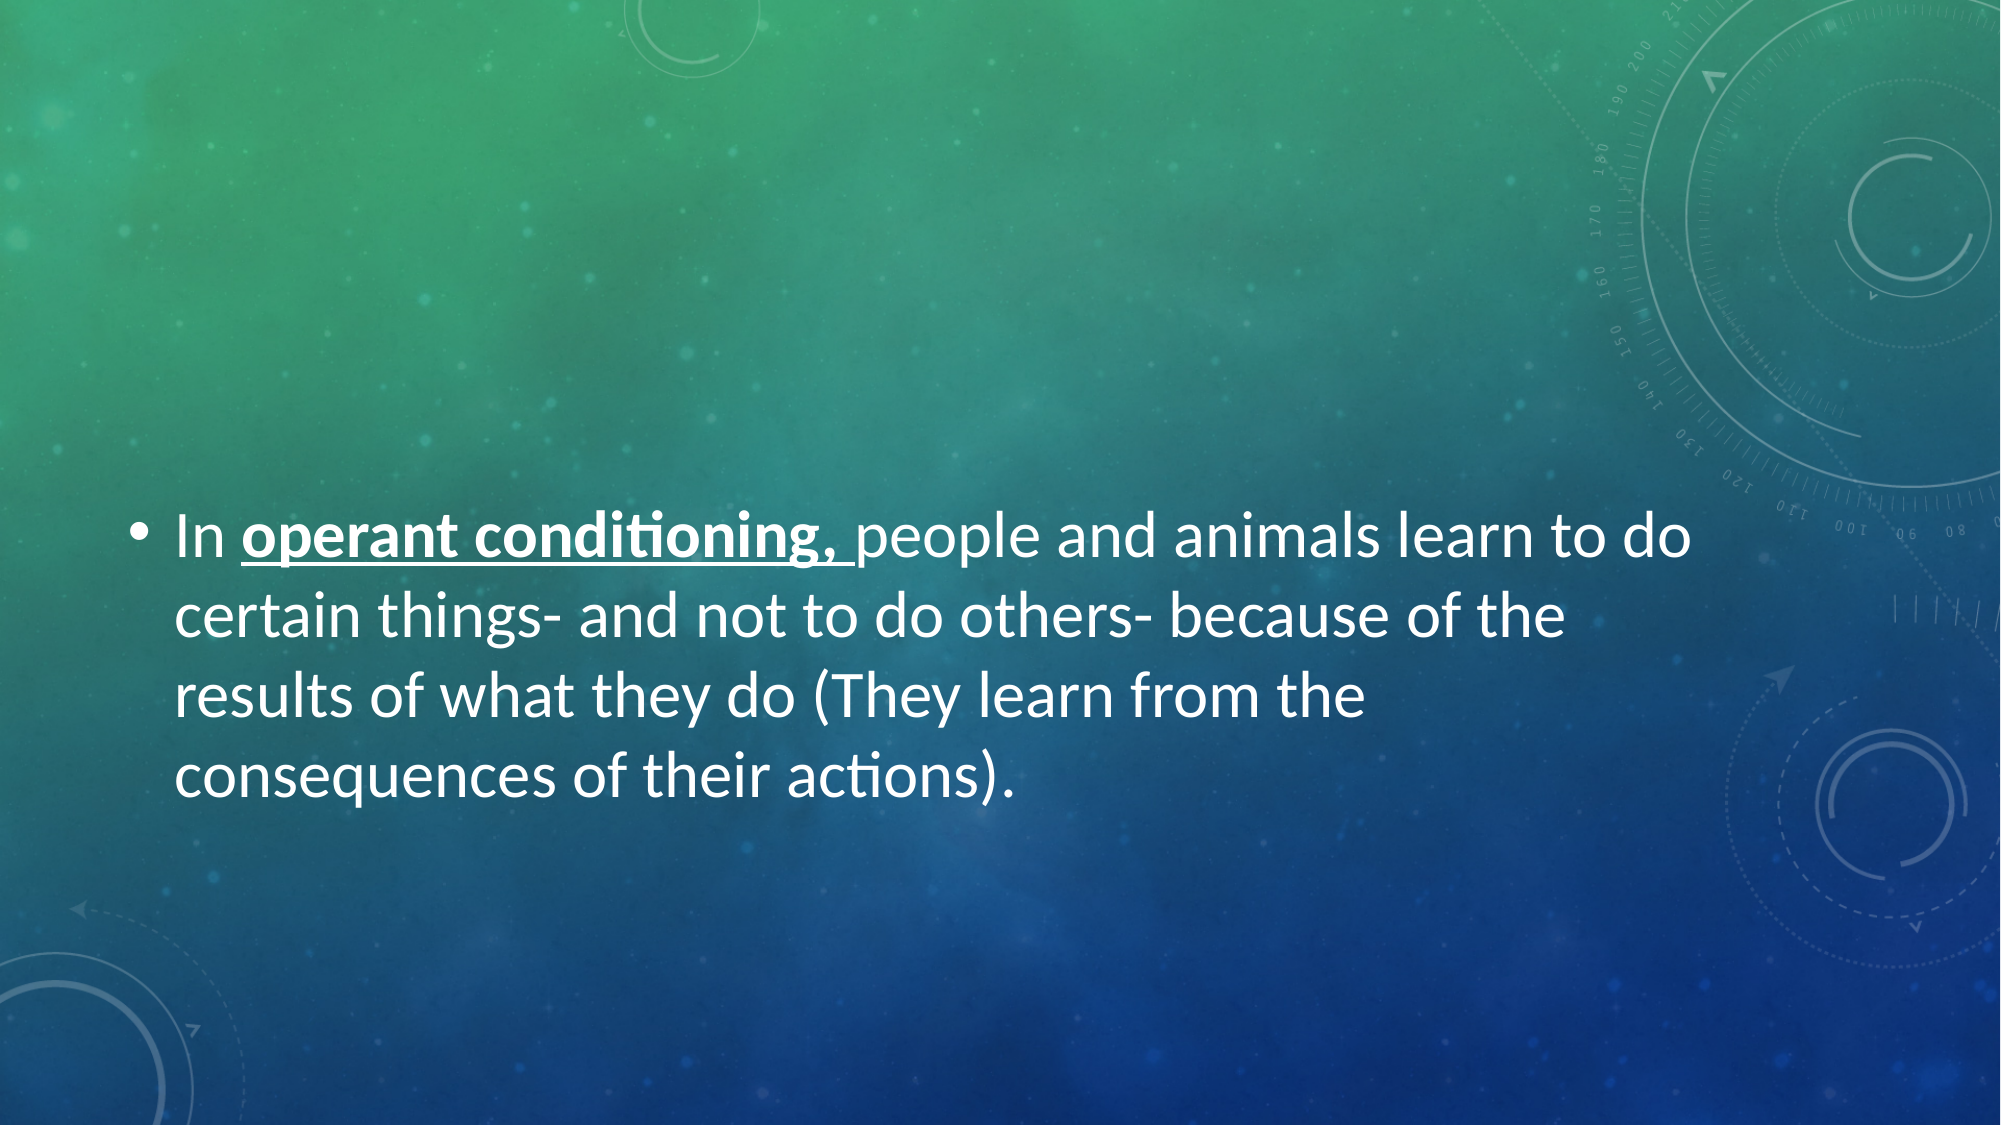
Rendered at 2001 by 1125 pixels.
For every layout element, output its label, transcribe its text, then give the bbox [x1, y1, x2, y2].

picture [0, 0, 2001, 1125]
list In operant conditioning, people and animals learn to do certain things- and not to do others- because of the results of what they do (They learn from the consequences of their actions). [112, 351, 1775, 950]
